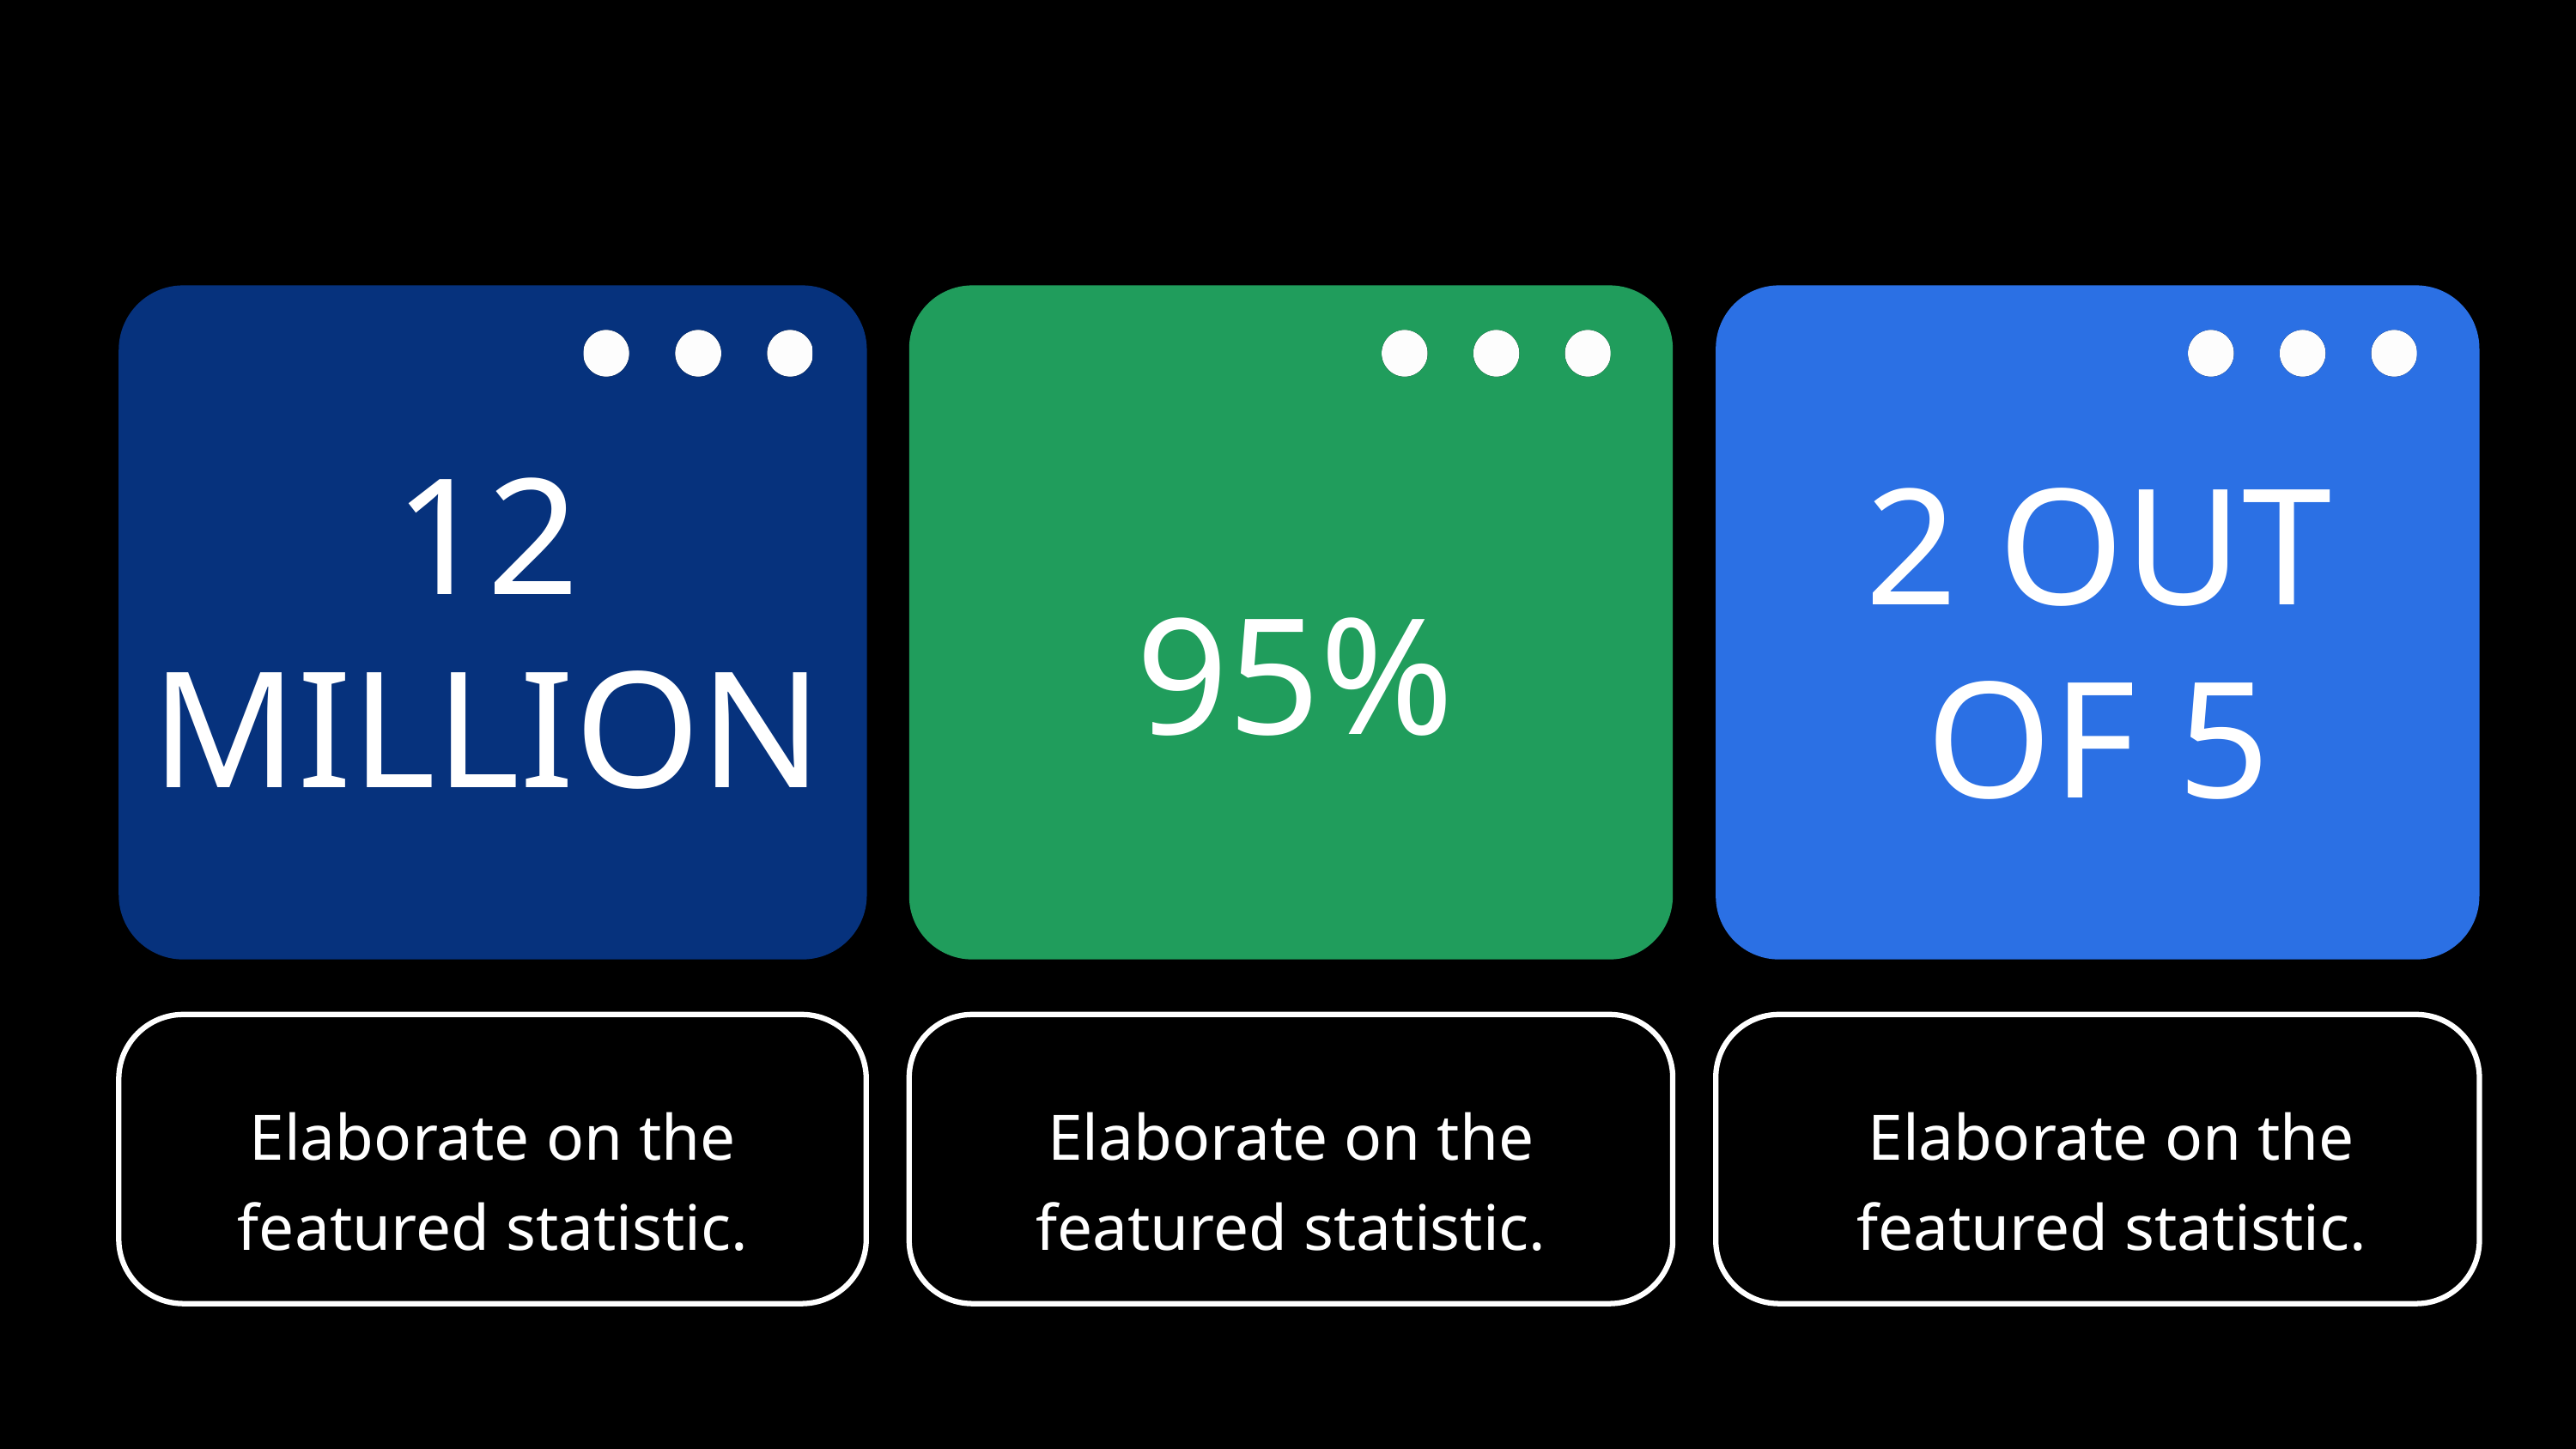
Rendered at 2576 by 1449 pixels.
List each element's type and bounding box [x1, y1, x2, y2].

text_box [1077, 335, 1666, 908]
text_box [1715, 964, 2480, 1449]
text_box [118, 235, 867, 338]
text_box [1736, 350, 2461, 924]
text_box [118, 964, 867, 1449]
text_box [118, 921, 867, 964]
text_box [60, 340, 914, 913]
text_box [908, 964, 1674, 1449]
text_box [1715, 235, 2480, 964]
text_box [908, 235, 1674, 964]
